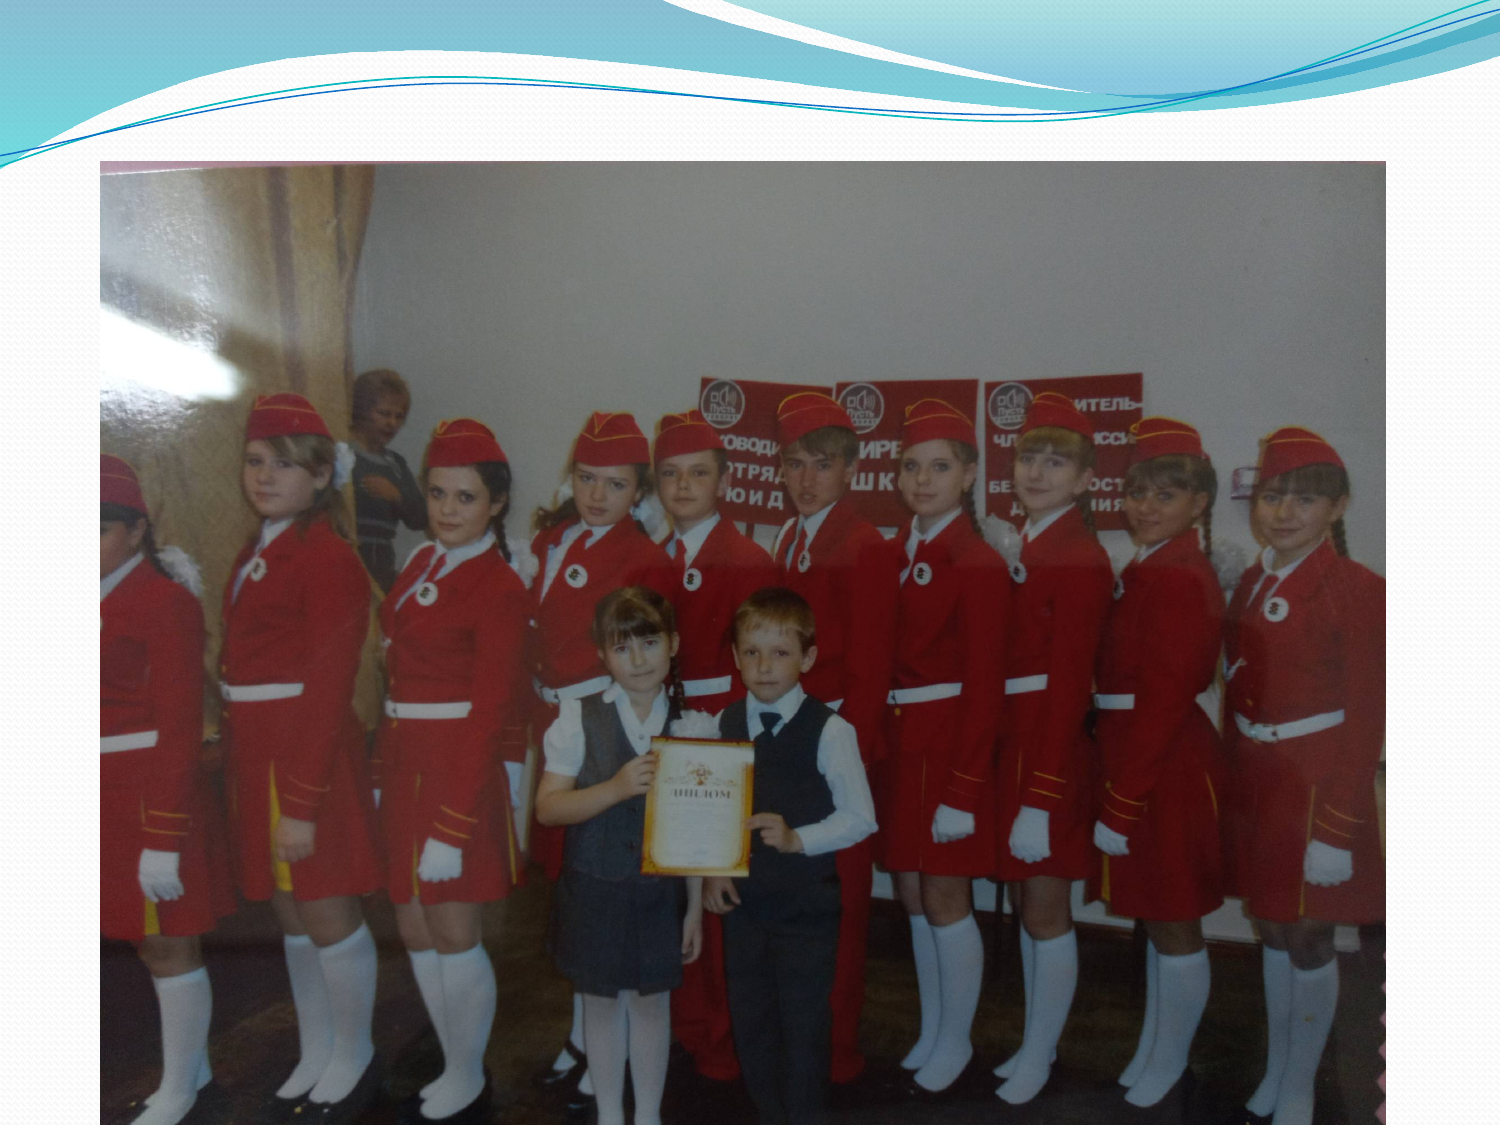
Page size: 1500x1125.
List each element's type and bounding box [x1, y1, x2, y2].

picture [99, 160, 1386, 1125]
